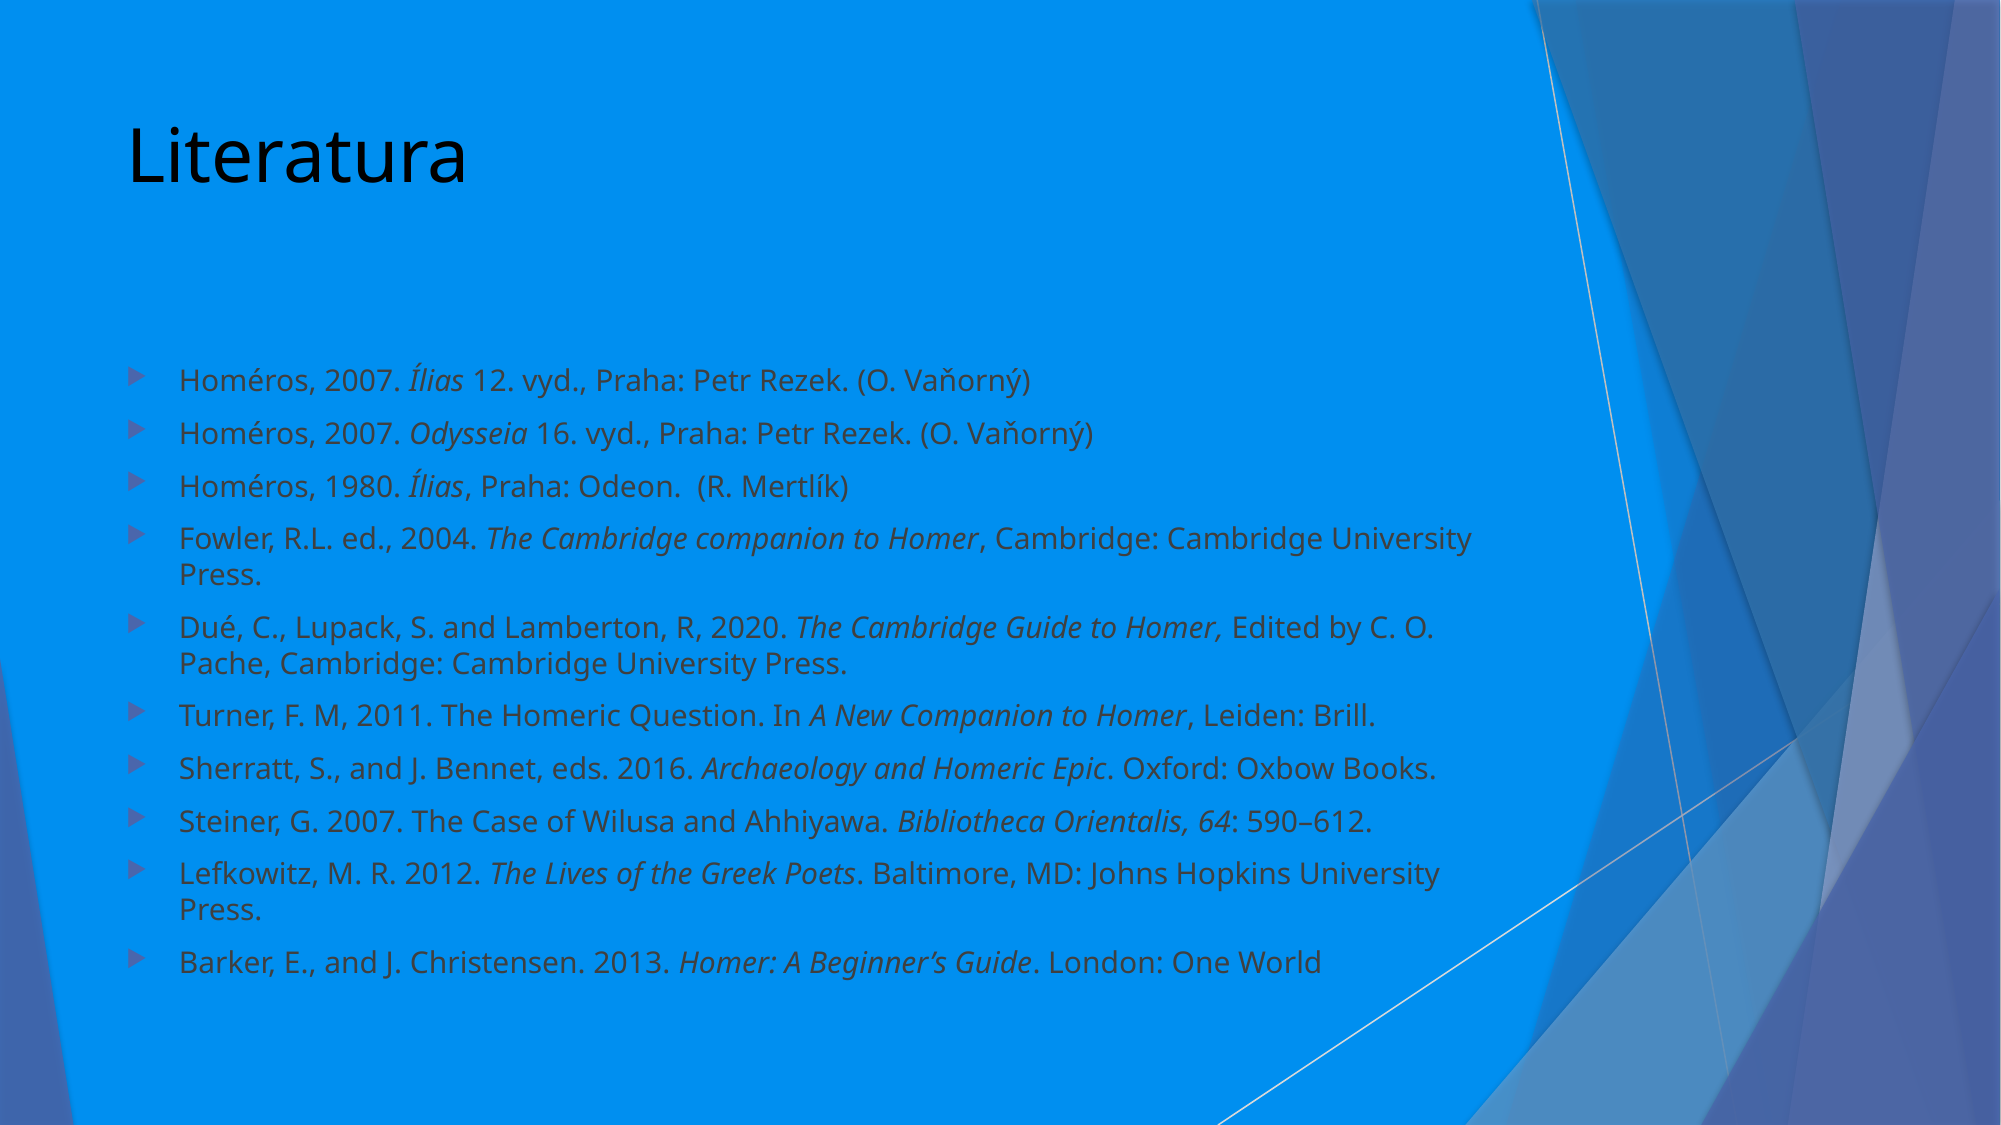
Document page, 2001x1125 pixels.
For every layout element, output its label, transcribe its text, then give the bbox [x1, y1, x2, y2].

title Literatura [111, 99, 1522, 317]
list Homéros, 2007. Ílias 12. vyd., Praha: Petr Rezek. (O. Vaňorný) Homéros, 2007. Odysseia 16. vyd., Praha: Petr Rezek. (O. Vaňorný) Homéros, 1980. Ílias, Praha: Odeon. (R. Mertlík) Fowler, R.L. ed., 2004. The Cambridge companion to Homer, Cambridge: Cambridge University Press. Dué, C., Lupack, S. and Lamberton, R, 2020. The Cambridge Guide to Homer, Edited by C. O. Pache, Cambridge: Cambridge University Press. Turner, F. M, 2011. The Homeric Question. In A New Companion to Homer, Leiden: Brill. Sherratt, S., and J. Bennet, eds. 2016. Archaeology and Homeric Epic. Oxford: Oxbow Books. Steiner, G. 2007. The Case of Wilusa and Ahhiyawa. Bibliotheca Orientalis, 64: 590–612. Lefkowitz, M. R. 2012. The Lives of the Greek Poets. Baltimore, MD: Johns Hopkins University Press. Barker, E., and J. Christensen. 2013. Homer: A Beginner’s Guide. London: One World [111, 354, 1522, 992]
